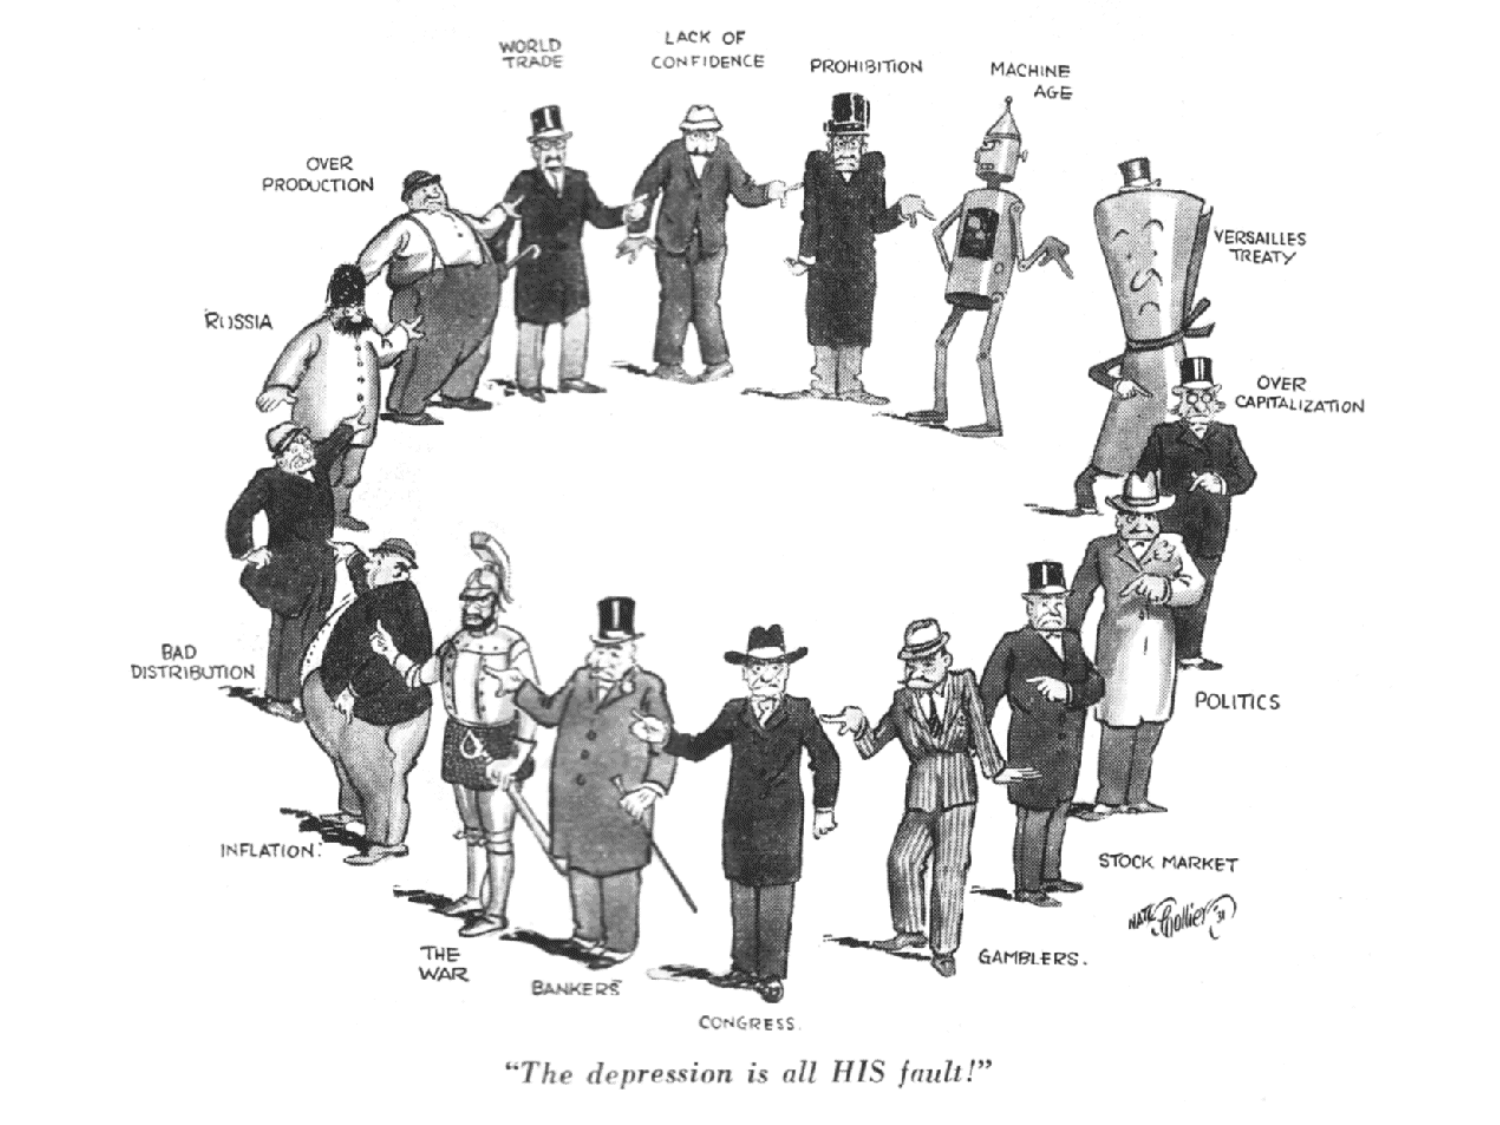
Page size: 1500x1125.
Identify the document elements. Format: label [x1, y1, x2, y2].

picture [99, 0, 1398, 1125]
